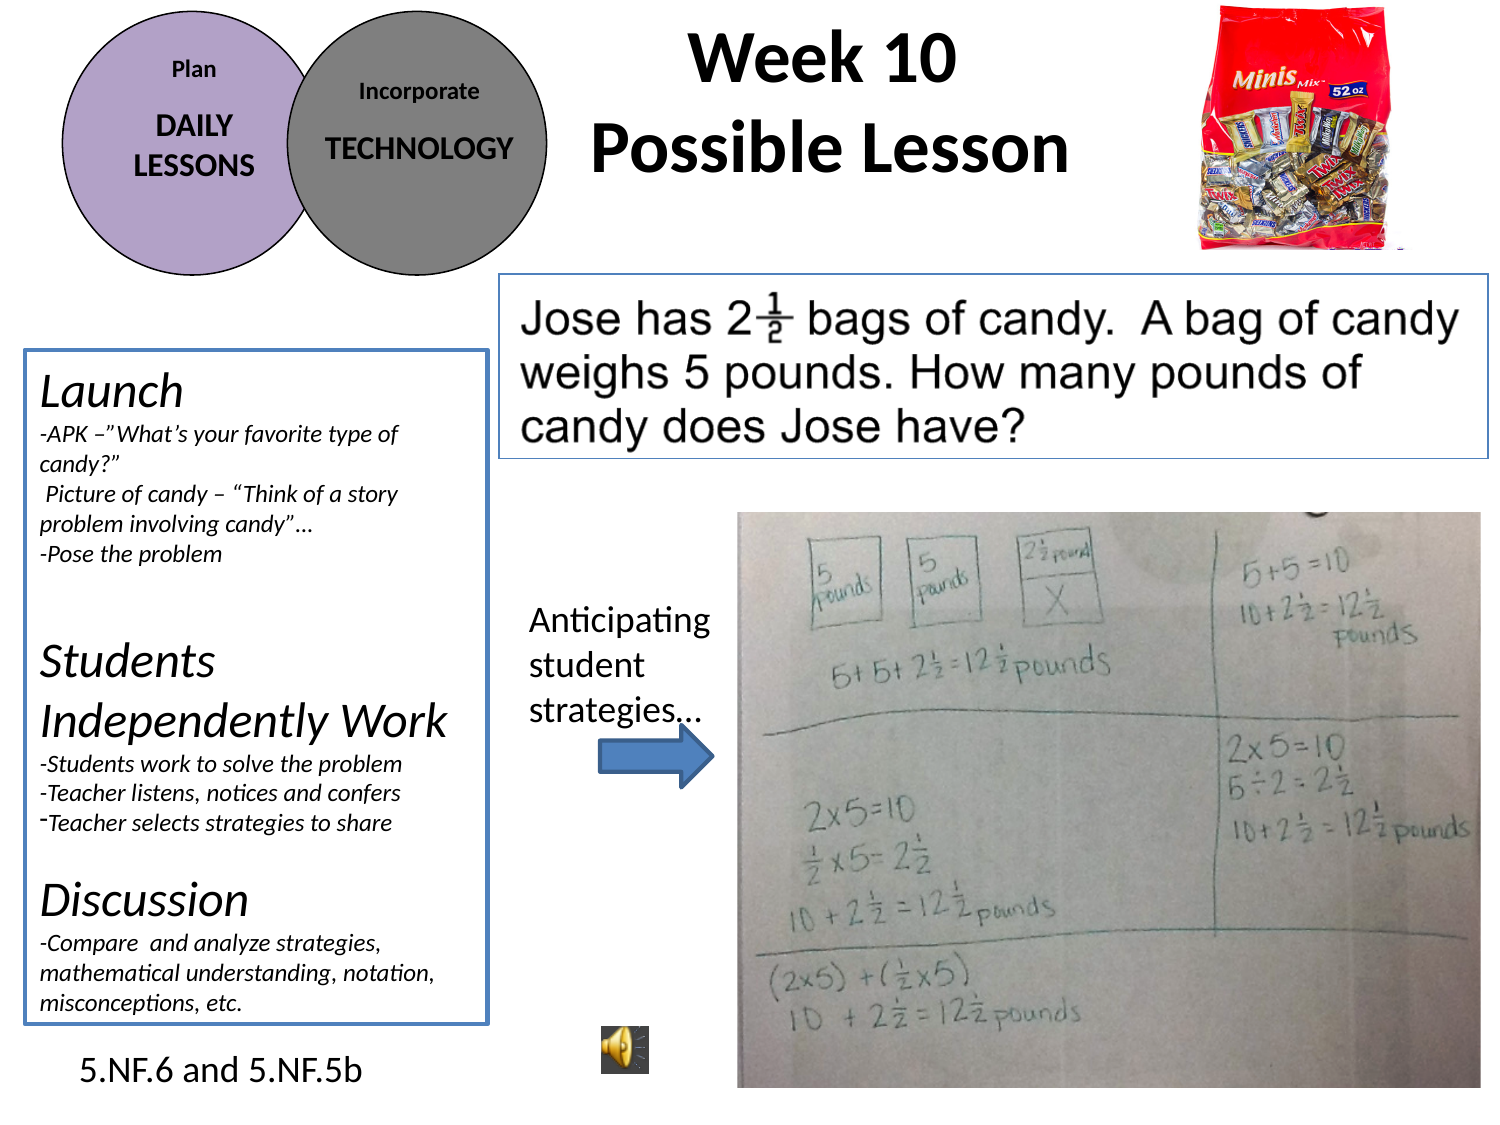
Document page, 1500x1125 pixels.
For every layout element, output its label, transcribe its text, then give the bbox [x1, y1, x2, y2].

picture [737, 512, 1481, 1088]
text_box [597, 723, 715, 790]
text_box Launch -APK –”What’s your favorite type of candy?” Picture of candy – “Think of a story problem involving candy”… -Pose the problem Students Independently Work -Students work to solve the problem -Teacher listens, notices and confers Teacher selects strategies to share Discussion -Compare and analyze strategies, mathematical understanding, notation, misconceptions, etc. [24, 349, 488, 1024]
text_box Week 10 Possible Lesson [524, 0, 1138, 195]
text_box Anticipating student strategies… [513, 587, 726, 738]
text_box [62, 11, 547, 276]
picture [1187, 0, 1413, 251]
picture [599, 1024, 651, 1076]
picture [499, 274, 1488, 459]
text_box 5.NF.6 and 5.NF.5b [63, 1037, 378, 1098]
